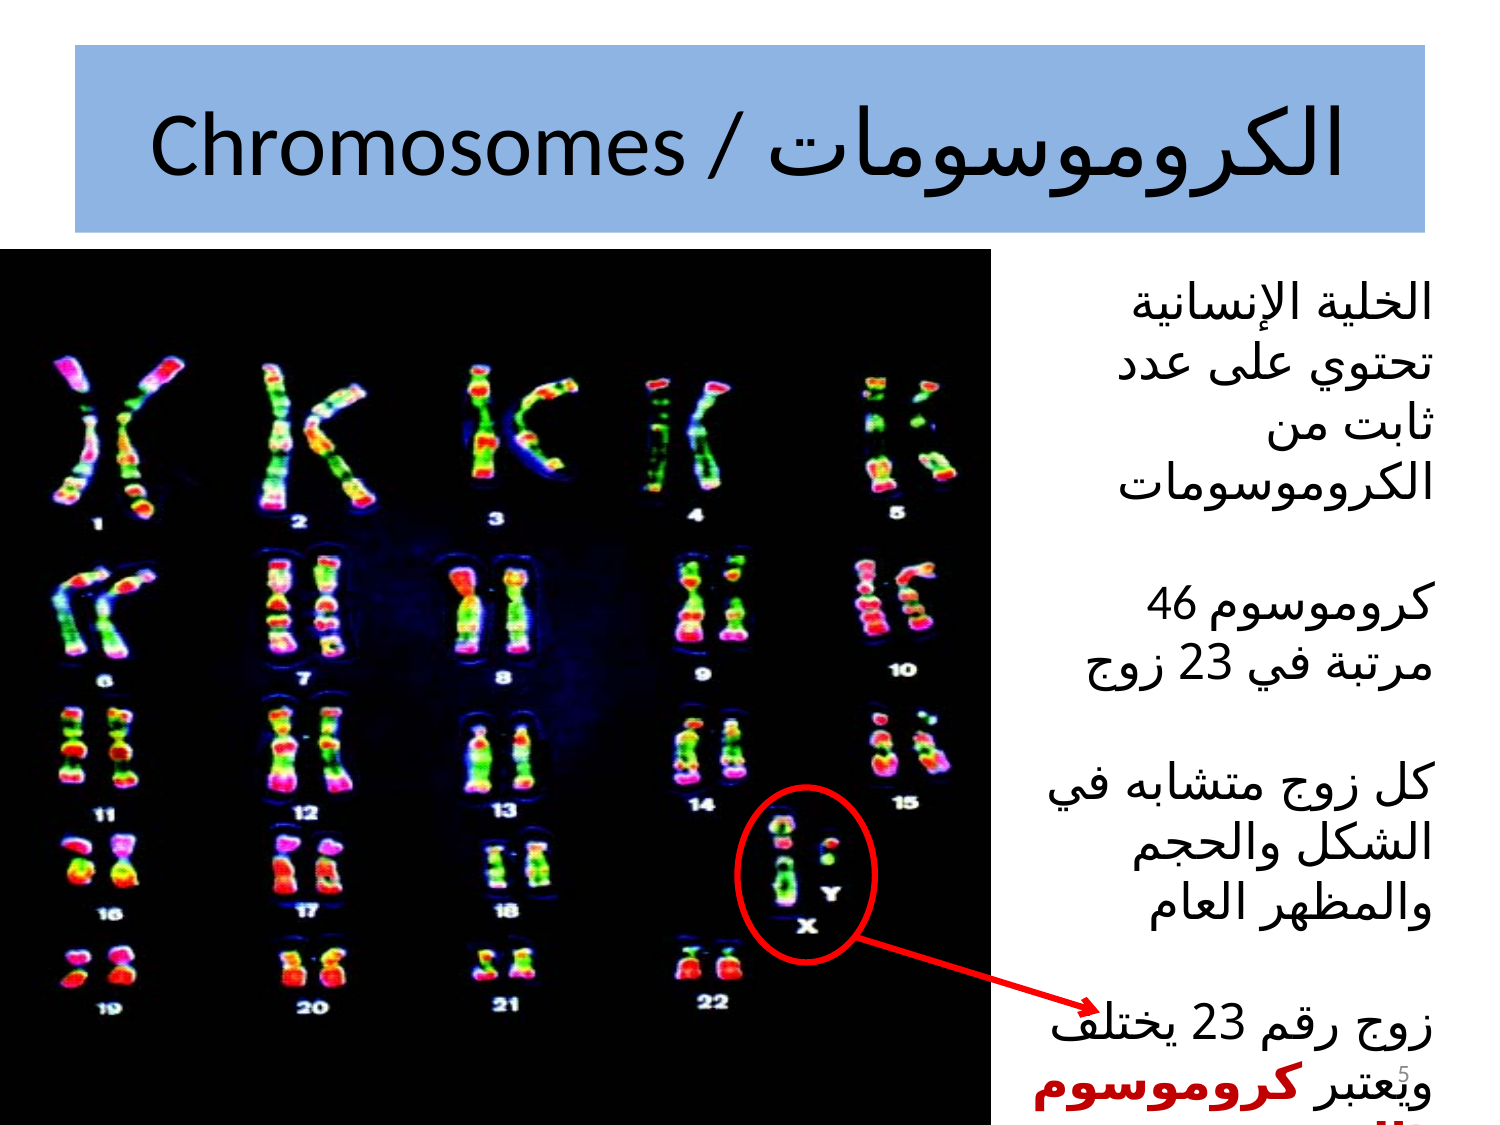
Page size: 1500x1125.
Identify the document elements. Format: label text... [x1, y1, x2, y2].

slide_number 5 [1074, 1042, 1425, 1103]
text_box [939, 851, 1016, 1098]
text_box الخلية الإنسانية تحتوي على عدد ثابت من الكروموسومات 46 كروموسوم مرتبة في 23 زوج كل زوج متشابه في الشكل والحجم والمظهر العام زوج رقم 23 يختلف ويعتبر كروموسوم الجنس! [1012, 262, 1450, 1125]
title Chromosomes / الكروموسومات [75, 45, 1425, 233]
picture [0, 249, 991, 1125]
